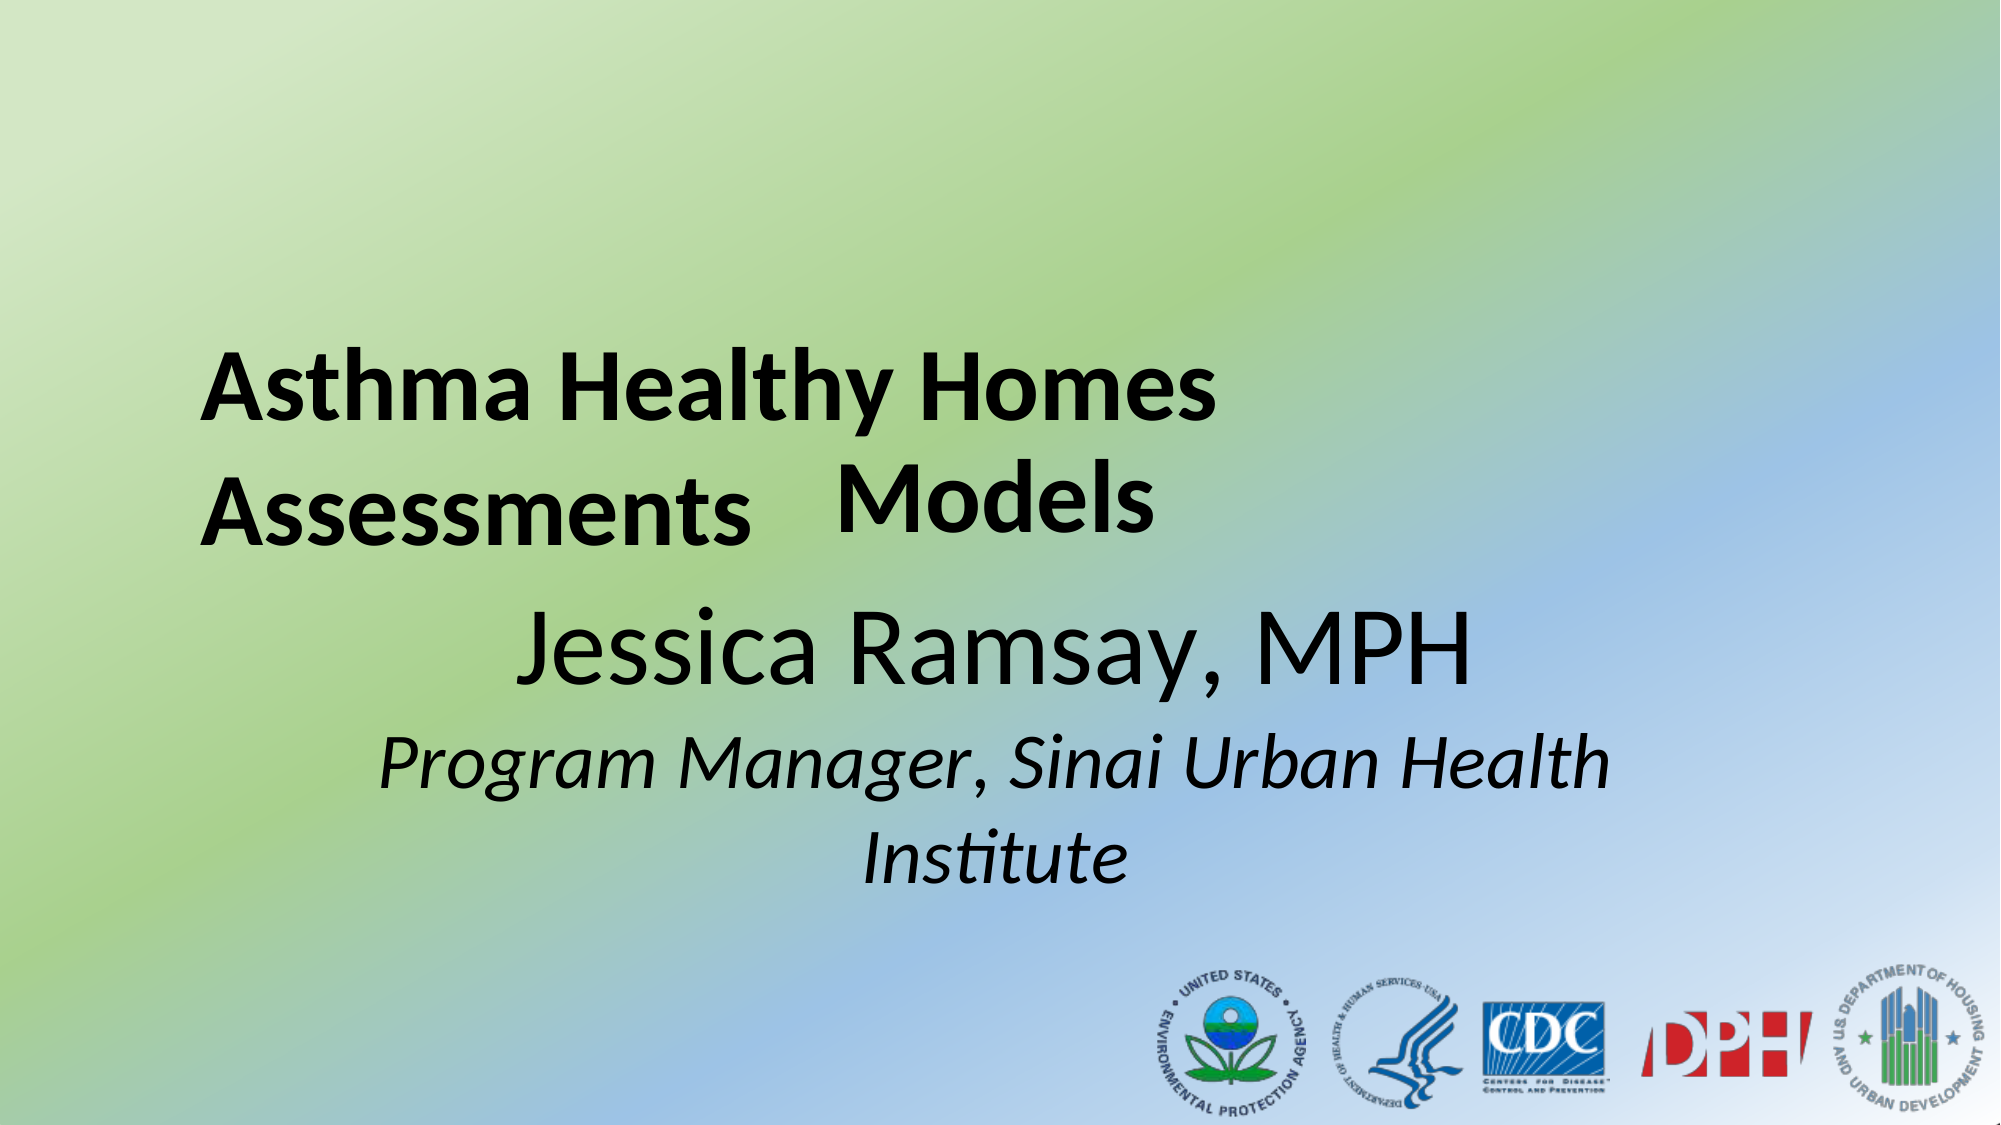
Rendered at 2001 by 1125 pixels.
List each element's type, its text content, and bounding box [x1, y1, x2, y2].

text_box [1821, 954, 2000, 1125]
text_box [1156, 969, 1306, 1120]
text_box Asthma Healthy Homes Assessments [198, 315, 1793, 566]
text_box [1328, 972, 1610, 1117]
text_box [0, 0, 2000, 1125]
text_box Models Jessica Ramsay, MPH Program Manager, Sinai Urban Health Institute [237, 566, 1753, 899]
text_box [1640, 957, 1815, 1125]
